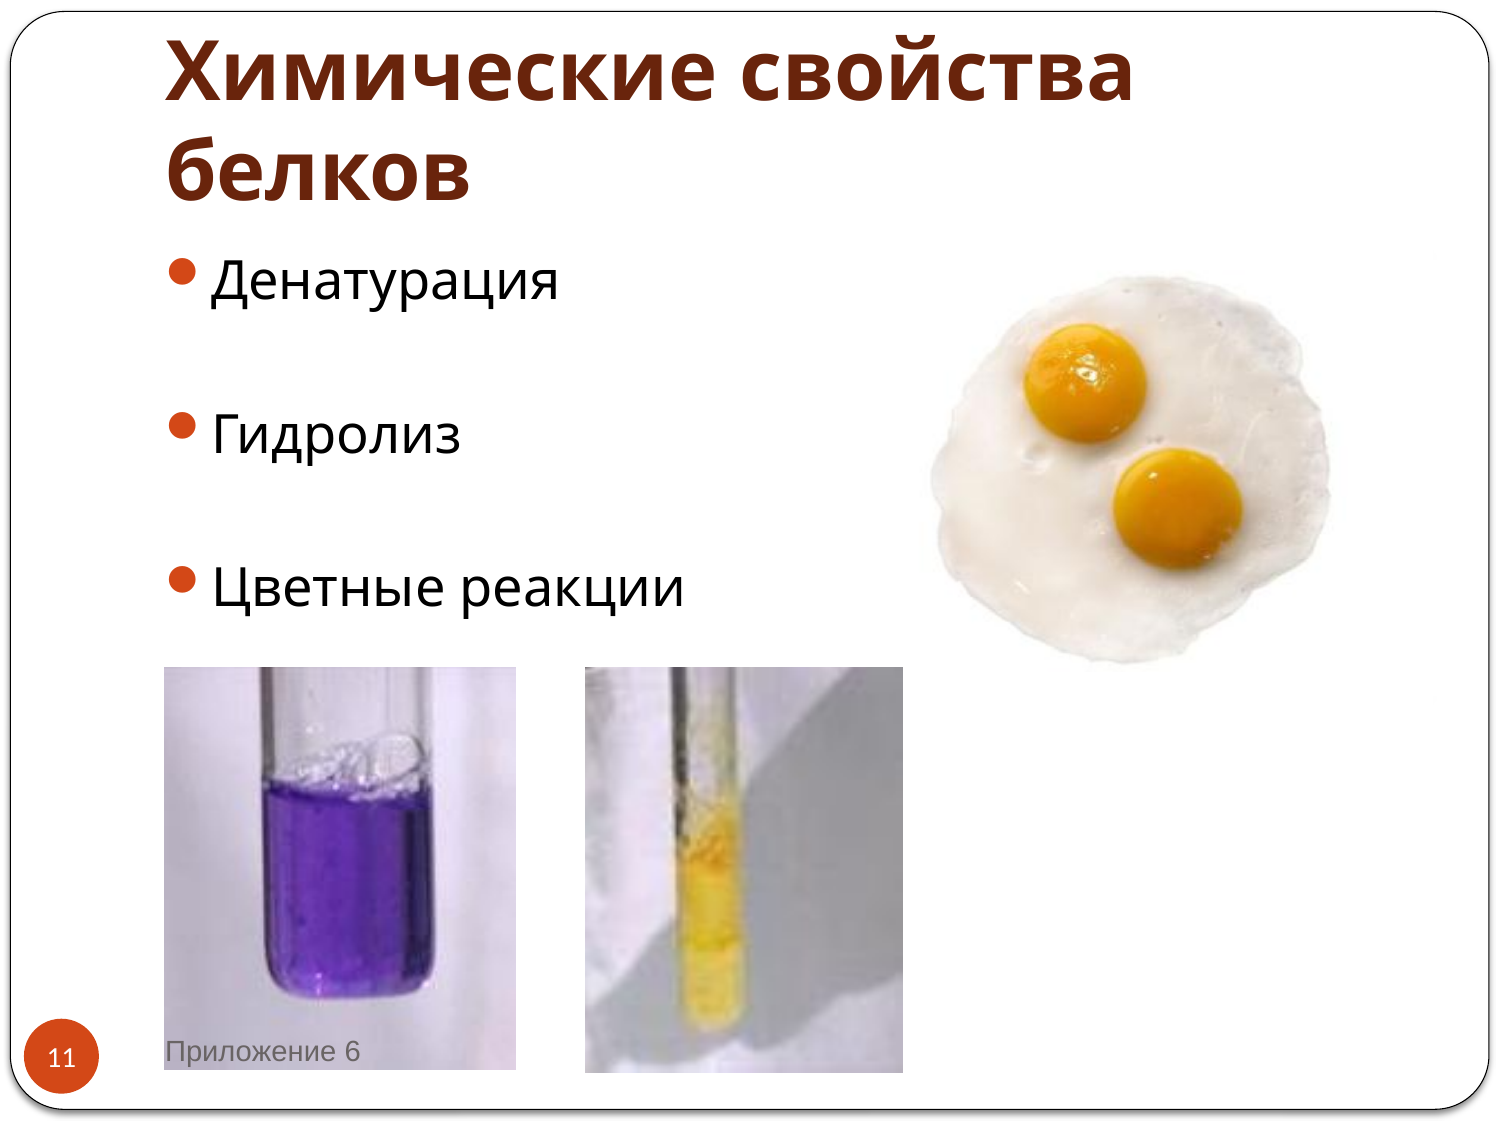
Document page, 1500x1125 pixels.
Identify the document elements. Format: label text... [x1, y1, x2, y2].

picture [163, 667, 516, 1070]
title Химические свойства белков [150, 45, 1425, 233]
slide_number 11 [23, 1018, 99, 1094]
footer Приложение 6 [150, 1012, 800, 1088]
picture [585, 245, 1438, 1073]
list Денатурация Гидролиз Цветные реакции [150, 237, 774, 988]
text_box [25, 0, 76, 27]
